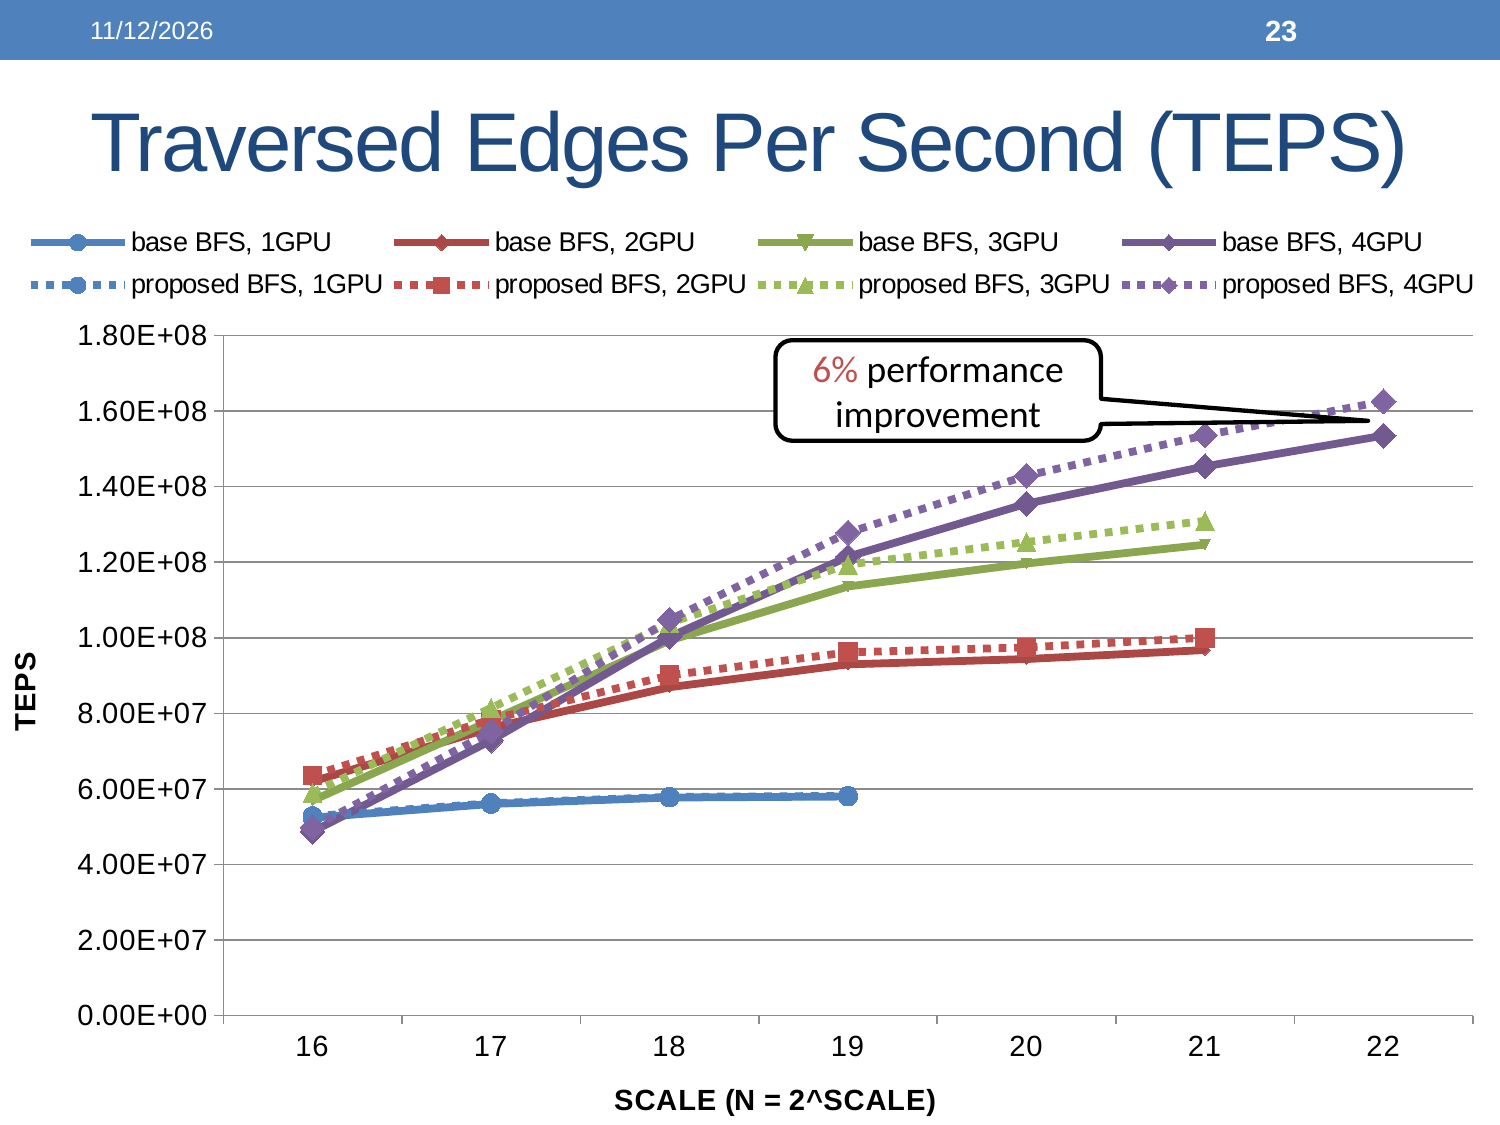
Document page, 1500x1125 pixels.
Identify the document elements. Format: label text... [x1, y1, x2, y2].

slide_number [75, 3, 550, 57]
chart [0, 200, 1500, 1125]
slide_number 23 [1250, 3, 1425, 57]
title Traversed Edges Per Second (TEPS) [75, 56, 1425, 199]
